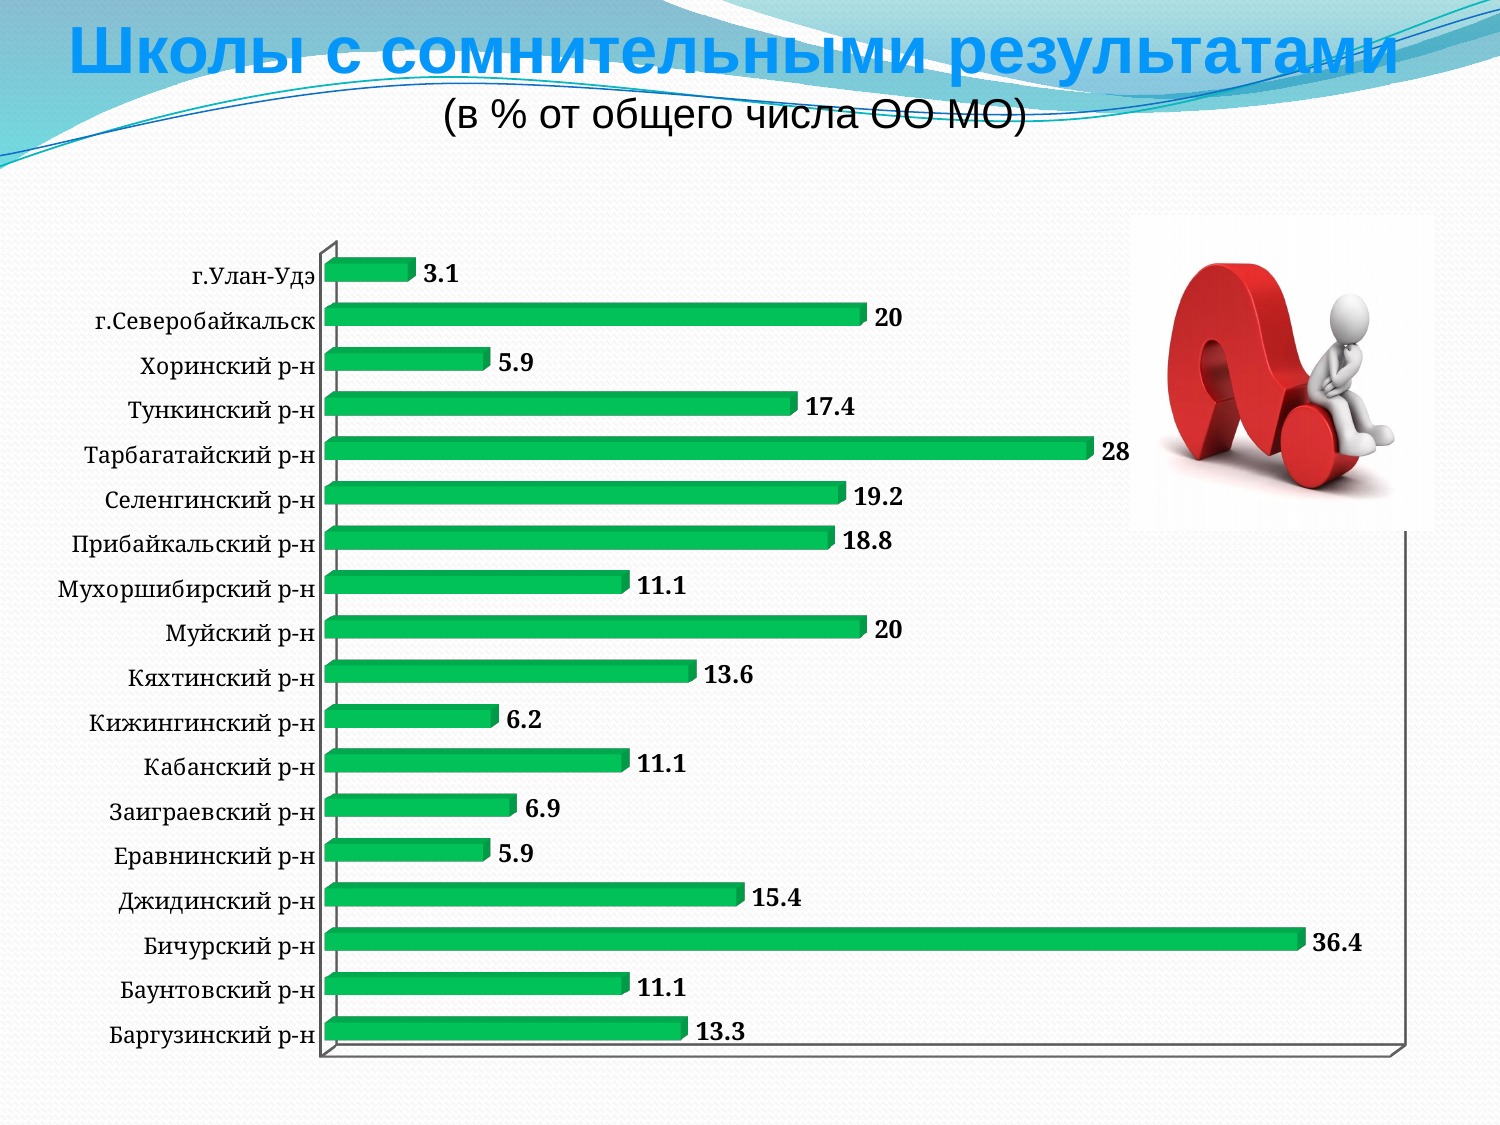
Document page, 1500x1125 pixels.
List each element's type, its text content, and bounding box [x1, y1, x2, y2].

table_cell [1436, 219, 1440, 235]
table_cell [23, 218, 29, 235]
text_box Школы с сомнительными результатами (в % от общего числа ОО МО) [0, 0, 1471, 235]
chart [29, 215, 1436, 1083]
